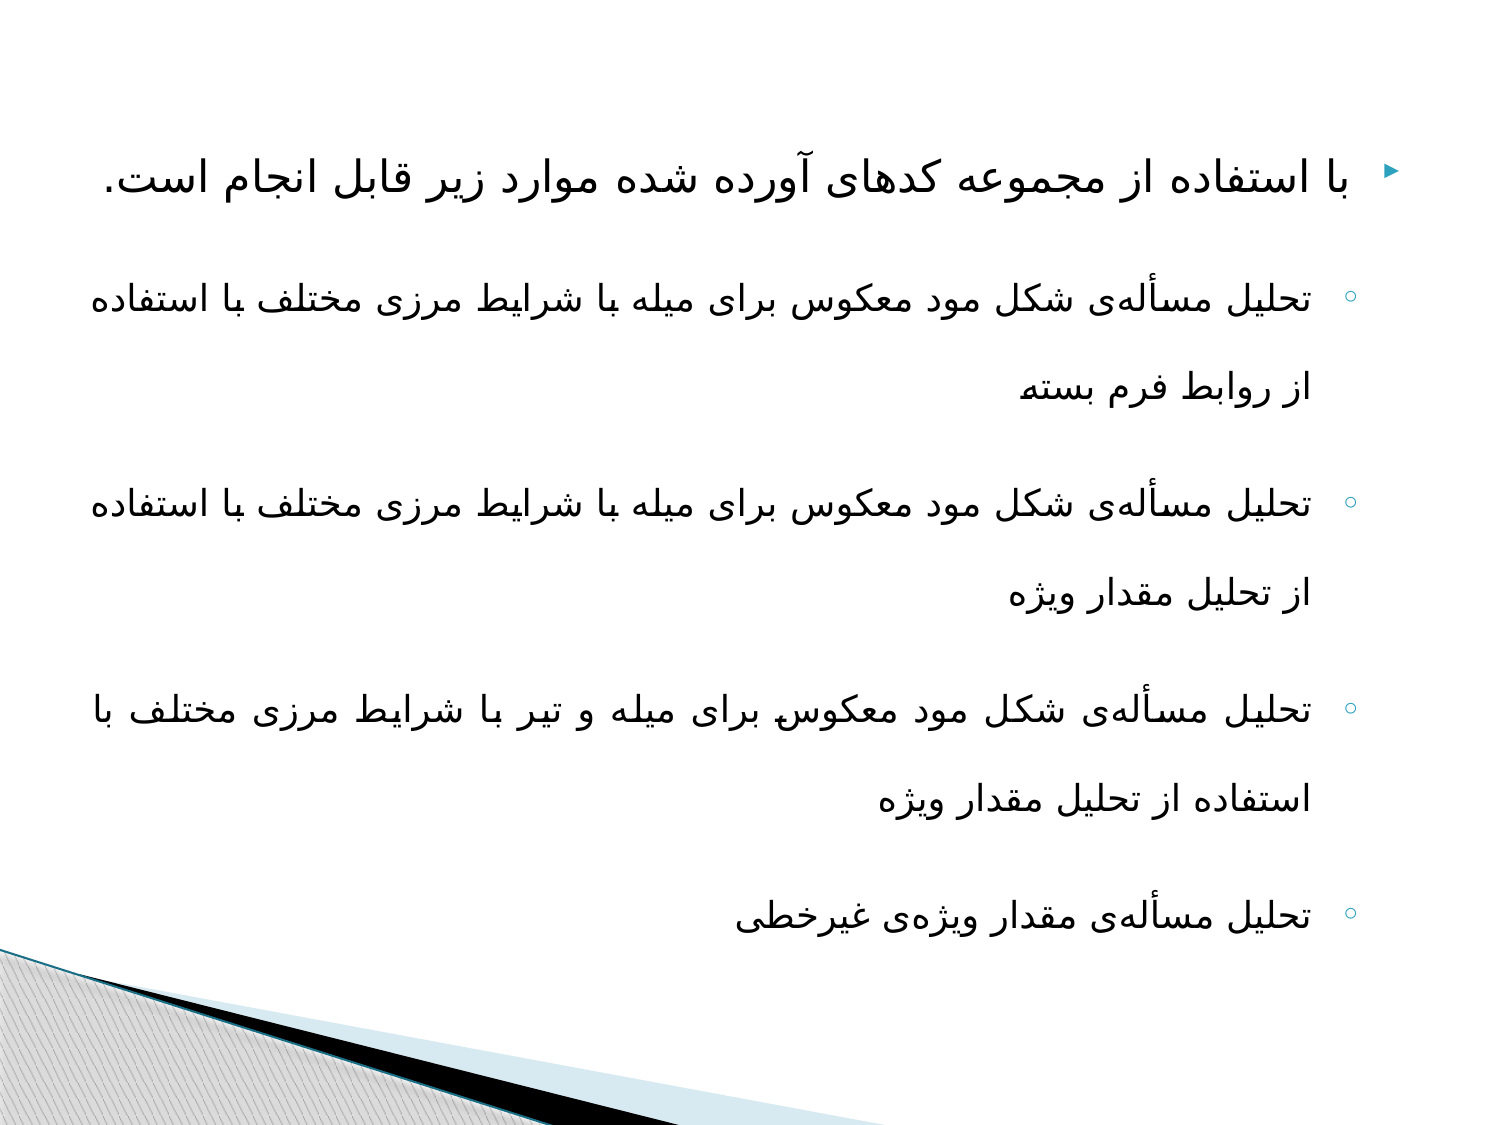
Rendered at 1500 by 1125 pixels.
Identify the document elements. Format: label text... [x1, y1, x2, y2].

list با استفاده از مجموعه کدهای آورده شده موارد زیر قابل انجام است. تحلیل مسأله‌ی شکل مود معکوس برای میله با شرایط مرزی مختلف با استفاده از روابط فرم بسته تحلیل مسأله‌ی شکل مود معکوس برای میله با شرایط مرزی مختلف با استفاده از تحلیل مقدار ویژه تحلیل مسأله‌ی شکل مود معکوس برای میله و تیر با شرایط مرزی مختلف با استفاده از تحلیل مقدار ویژه تحلیل مسأله‌ی مقدار ویژه‌ی غیرخطی [75, 87, 1425, 961]
